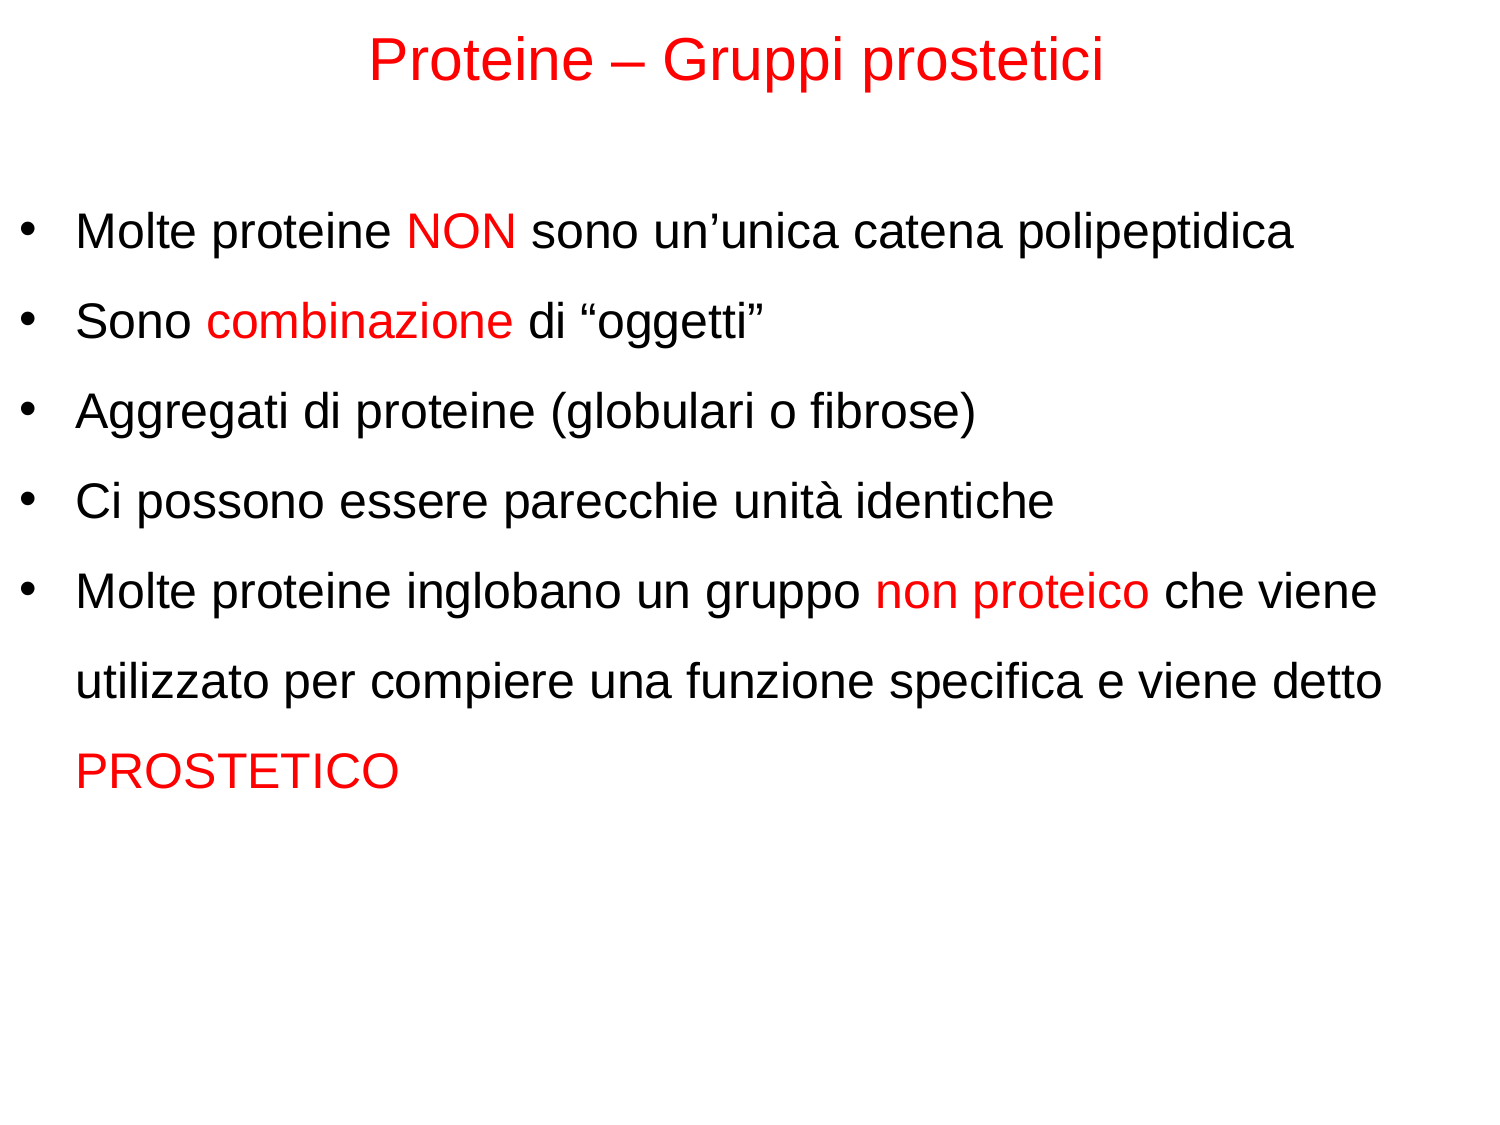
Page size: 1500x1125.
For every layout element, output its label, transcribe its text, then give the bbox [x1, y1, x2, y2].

text_box Molte proteine NON sono un’unica catena polipeptidica Sono combinazione di “oggetti” Aggregati di proteine (globulari o fibrose) Ci possono essere parecchie unità identiche Molte proteine inglobano un gruppo non proteico che viene utilizzato per compiere una funzione specifica e viene detto PROSTETICO [4, 160, 1447, 986]
text_box Proteine – Gruppi prostetici [99, 12, 1375, 100]
